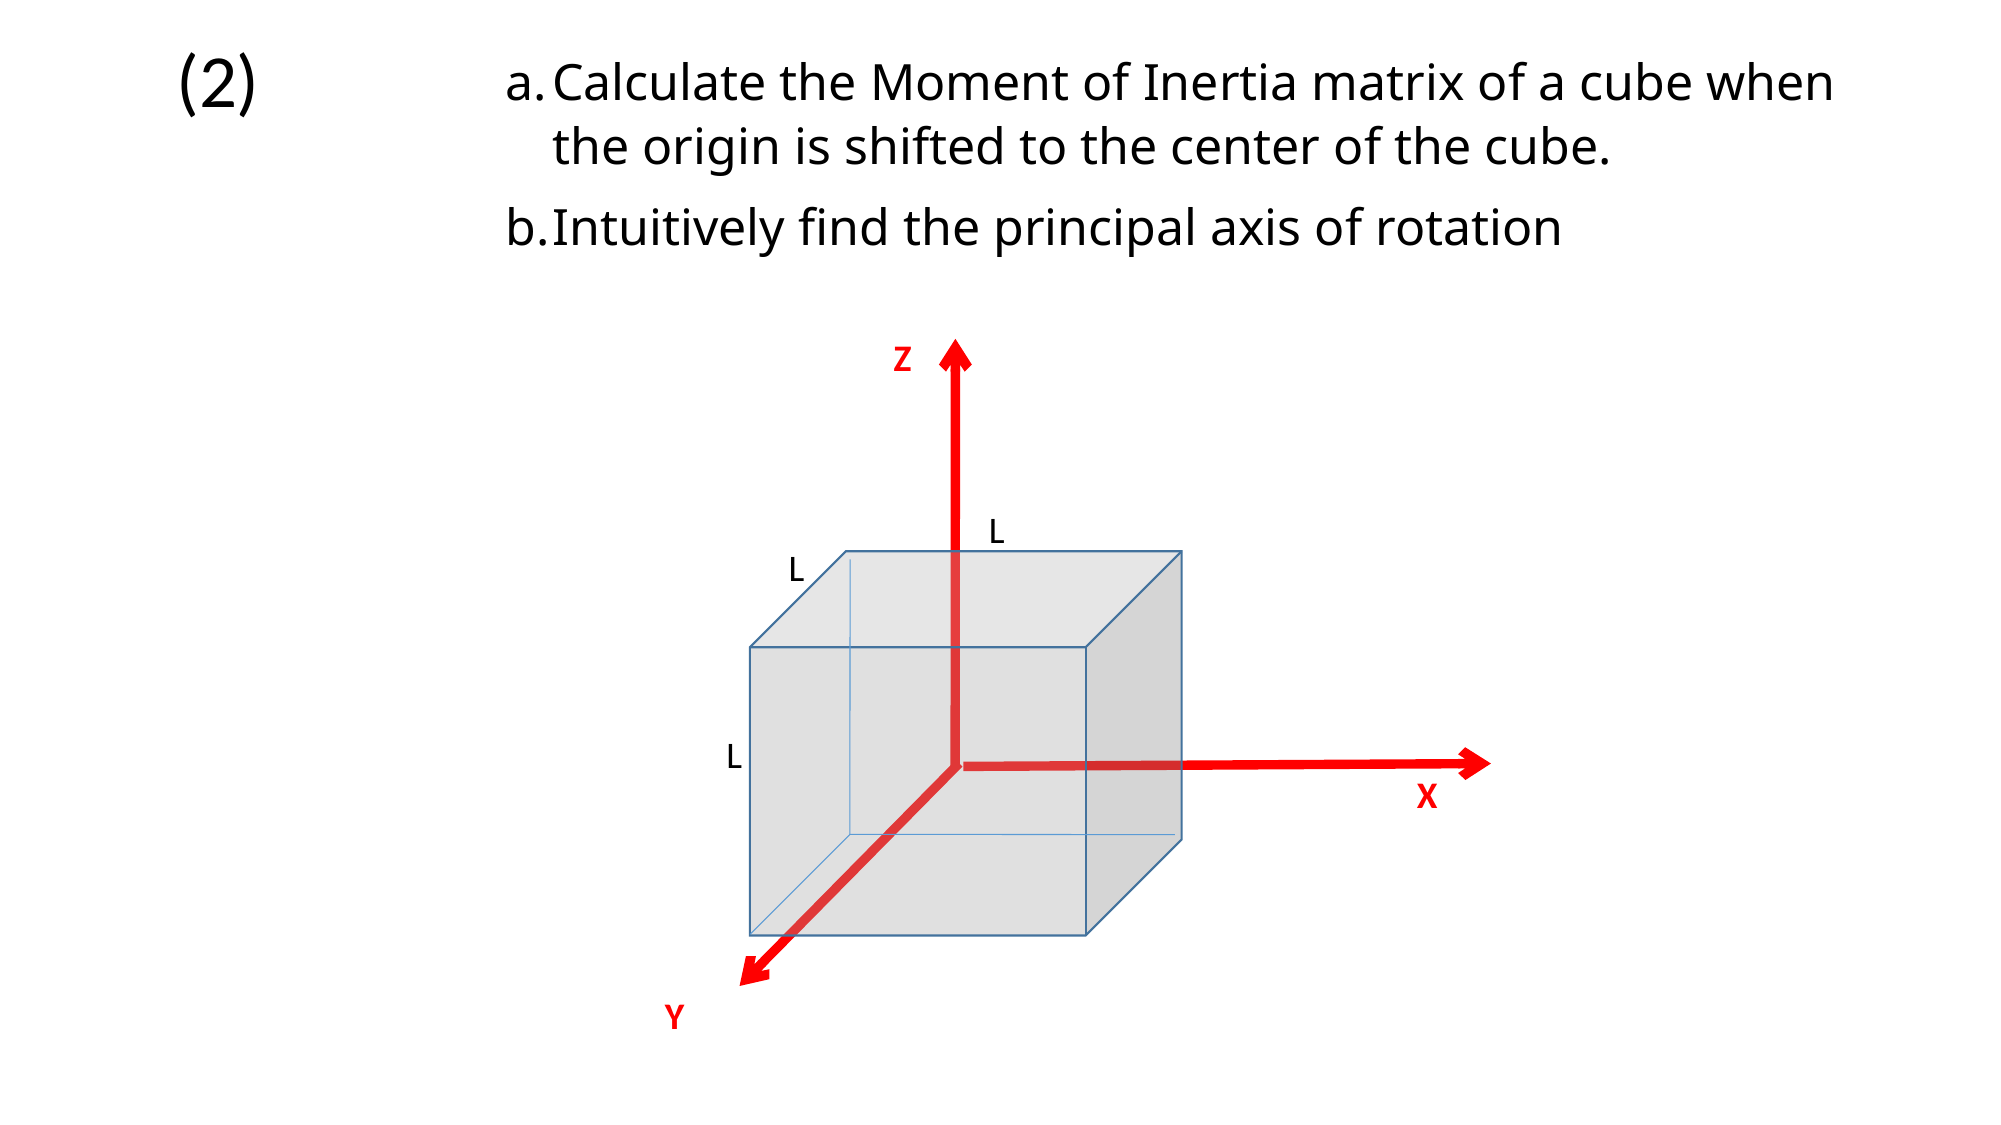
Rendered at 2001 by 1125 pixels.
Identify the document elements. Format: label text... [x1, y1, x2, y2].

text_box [749, 834, 850, 935]
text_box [649, 326, 1500, 1045]
text_box Calculate the Moment of Inertia matrix of a cube when the origin is shifted to the center of the cube. Intuitively find the principal axis of rotation [415, 39, 1861, 264]
text_box (2) [161, 25, 275, 130]
